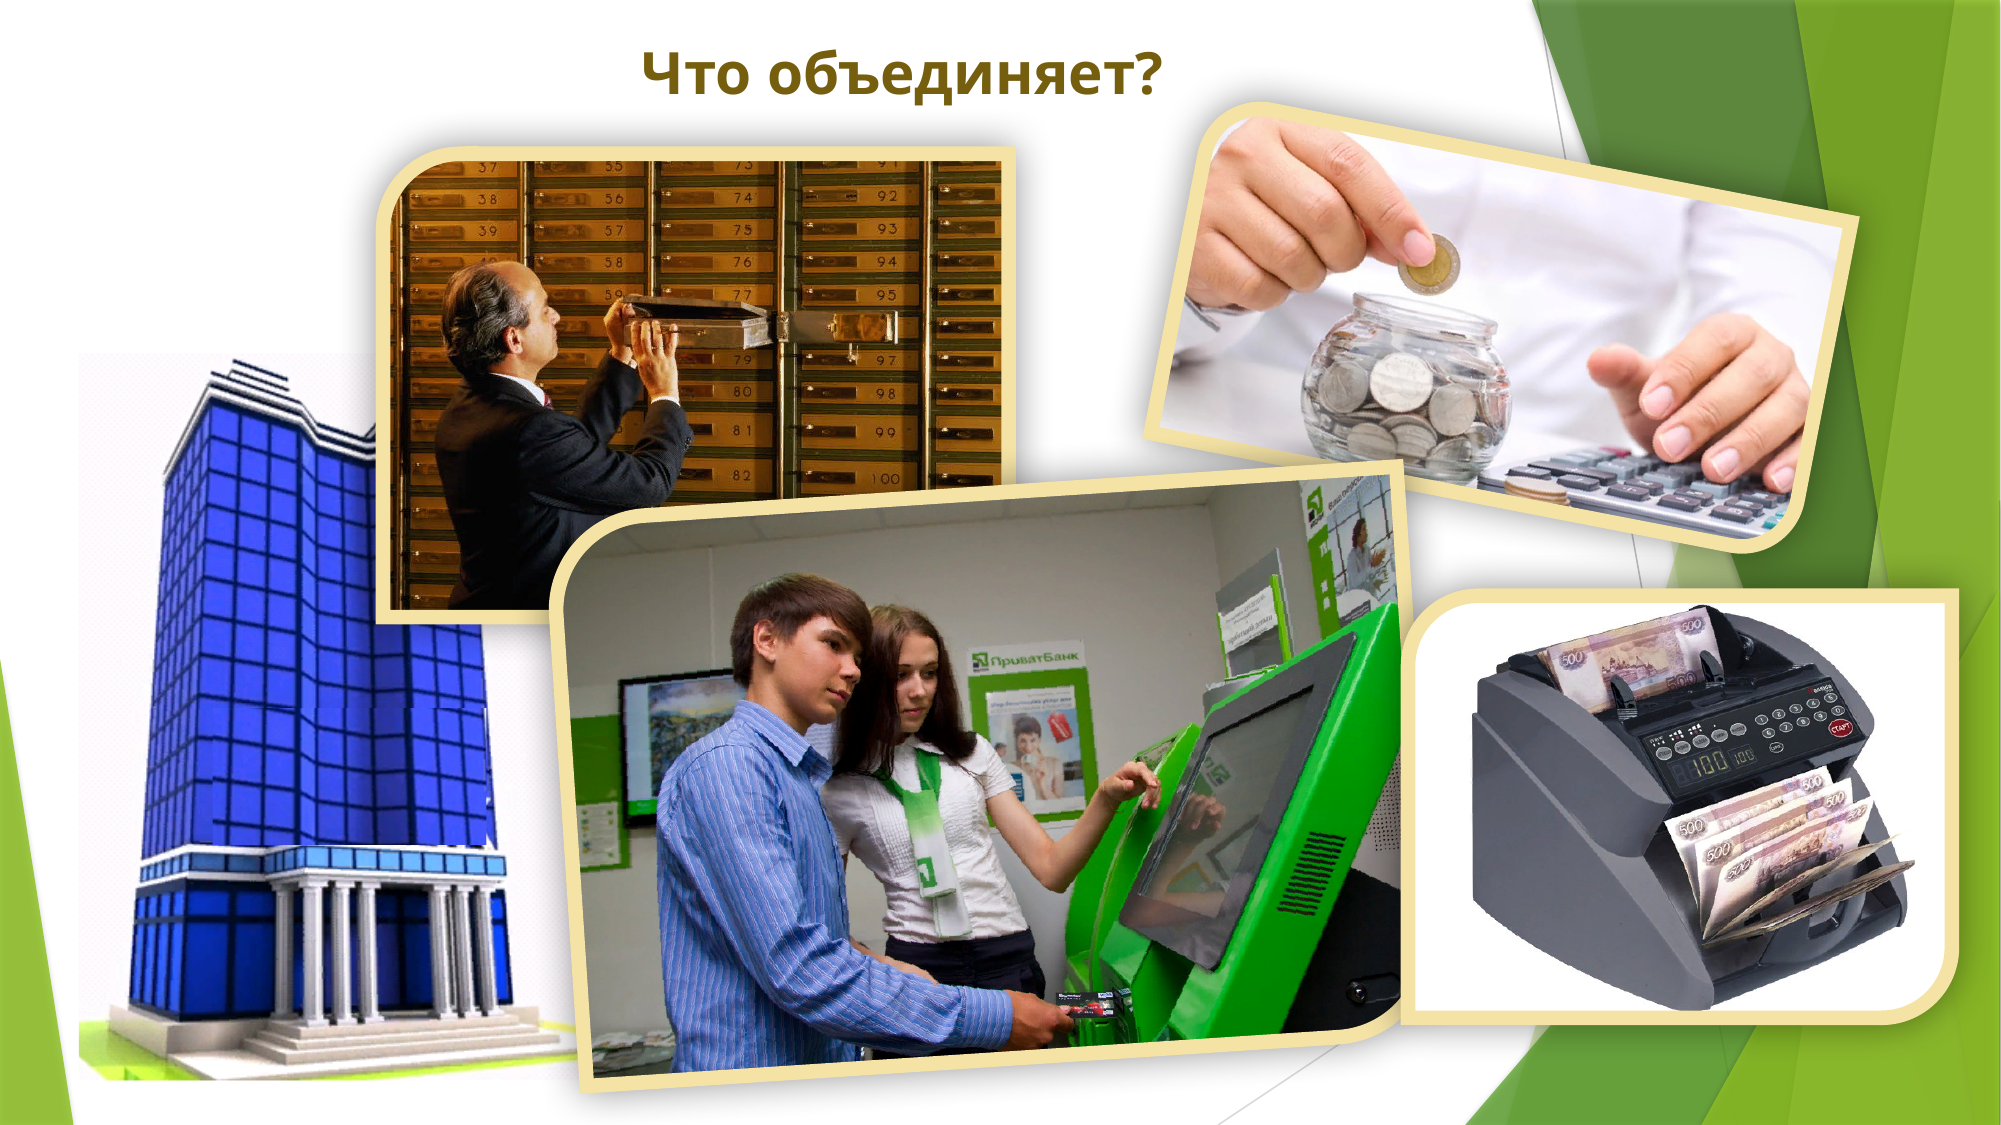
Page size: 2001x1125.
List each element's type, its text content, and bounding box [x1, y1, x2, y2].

picture [1826, 226, 1836, 259]
picture [1167, 398, 1176, 430]
picture [78, 153, 1953, 1087]
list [1176, 157, 1826, 499]
text_box Что объединяет? [626, 28, 1179, 114]
picture [1535, 499, 1755, 539]
picture [1248, 117, 1470, 157]
